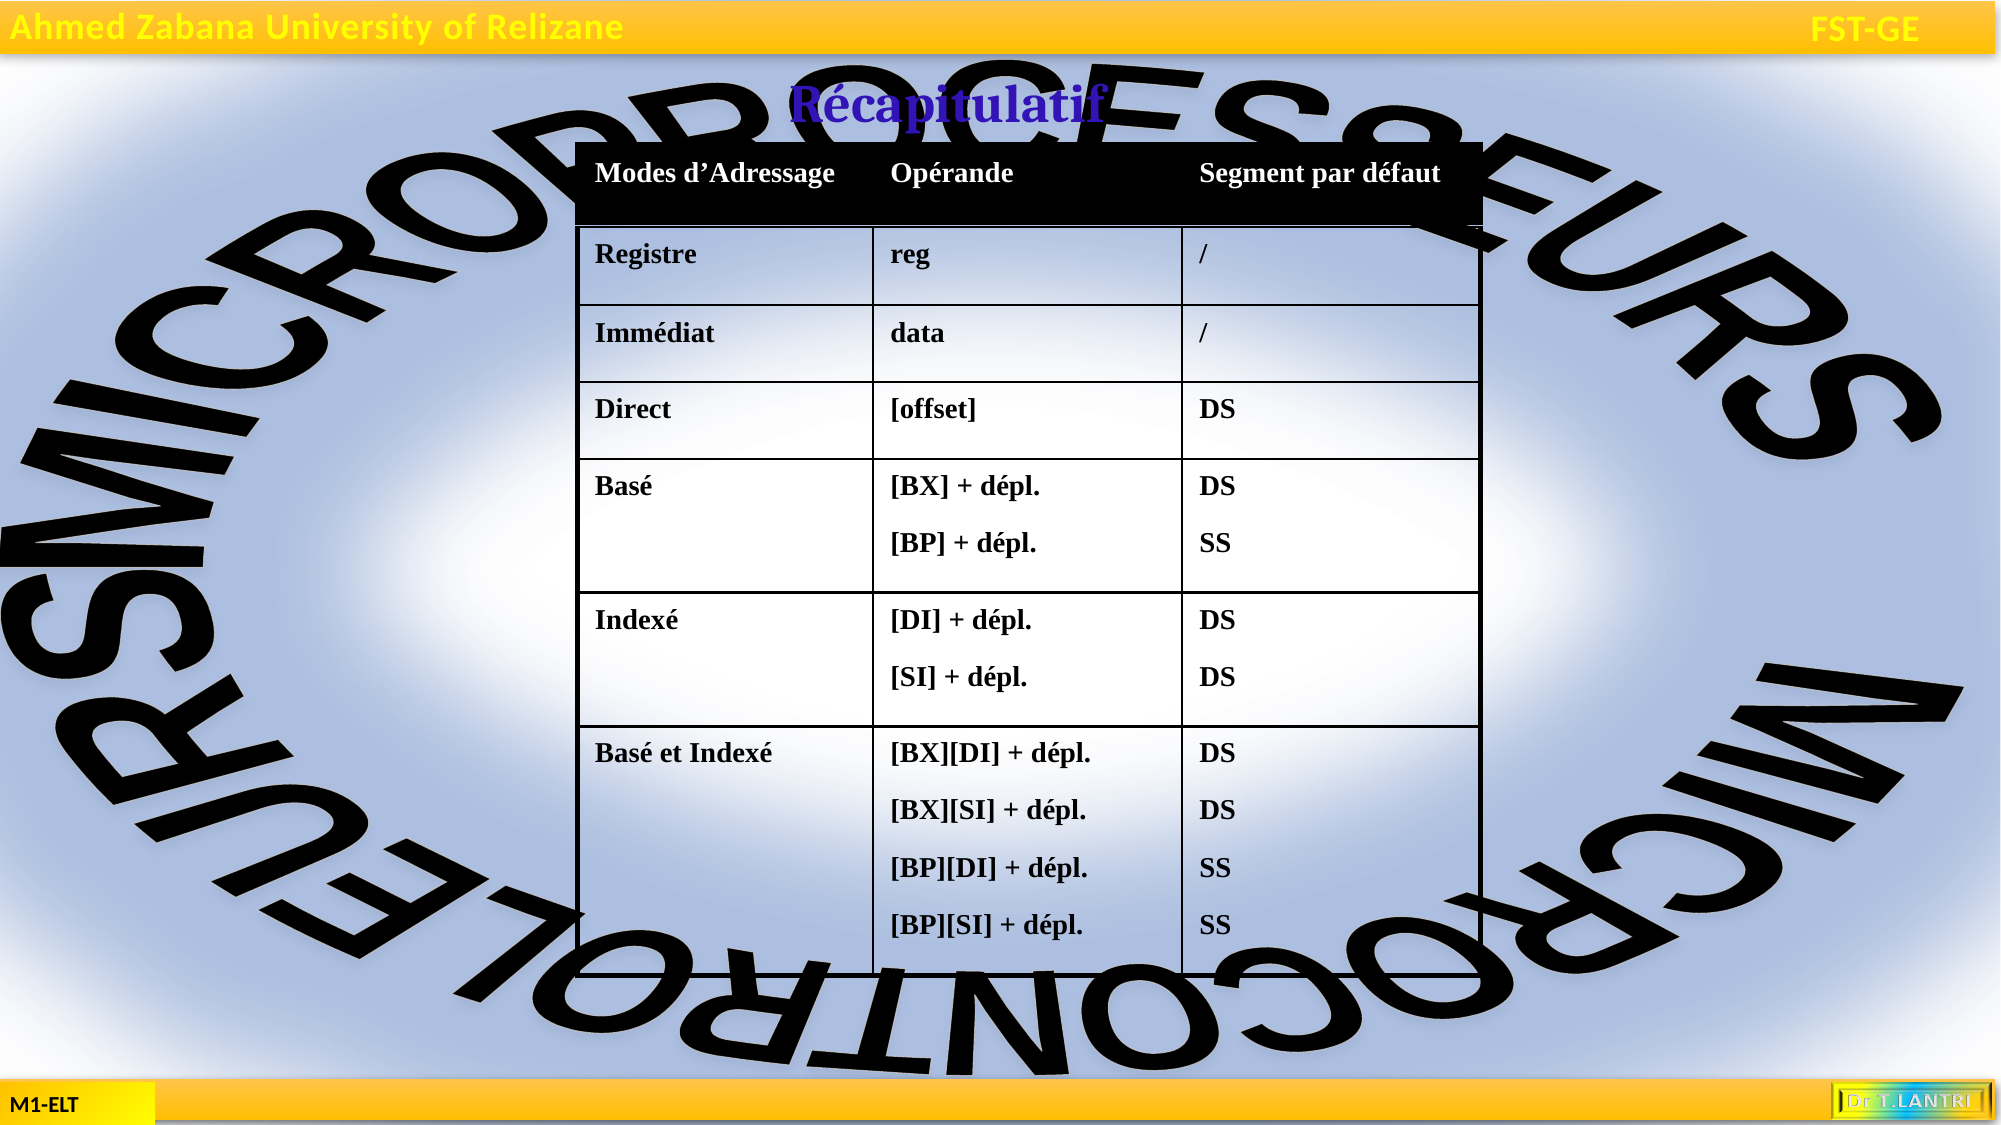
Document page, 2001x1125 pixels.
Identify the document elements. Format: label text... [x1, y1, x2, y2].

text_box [465, 141, 1593, 1040]
picture [1829, 1080, 1995, 1125]
text_box Récapitulatif [774, 60, 1120, 141]
